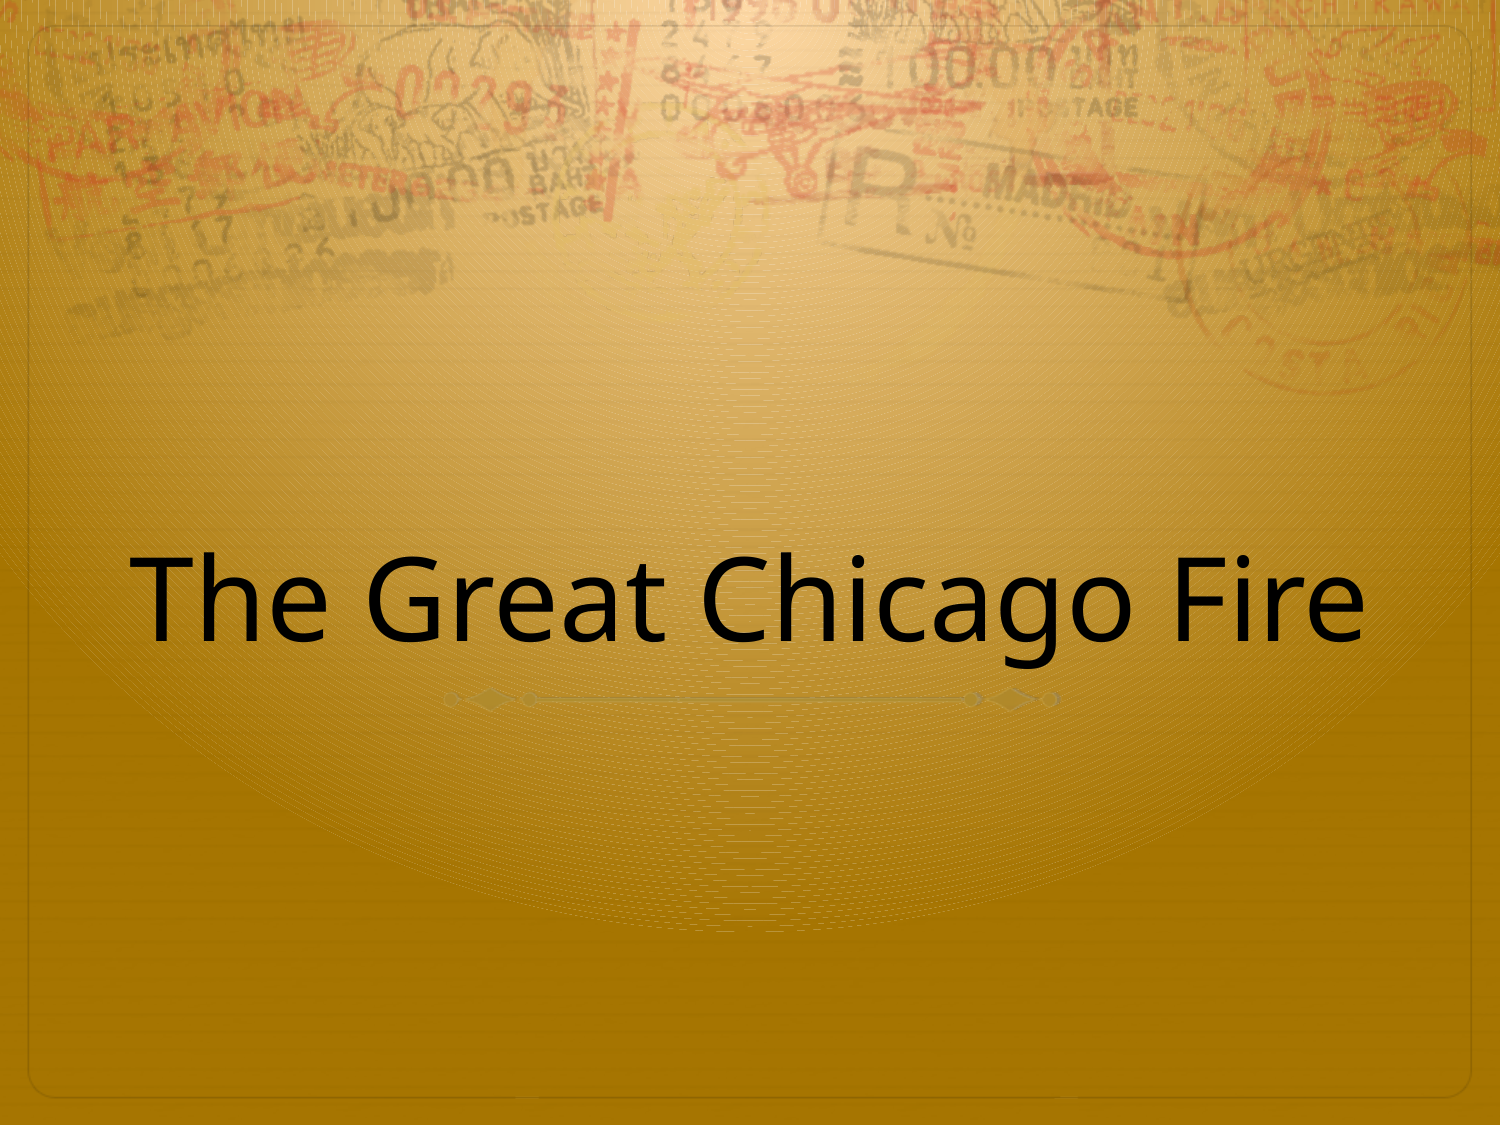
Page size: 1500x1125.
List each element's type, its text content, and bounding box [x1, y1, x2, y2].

picture [0, 0, 1500, 1125]
title The Great Chicago Fire [93, 274, 1407, 673]
